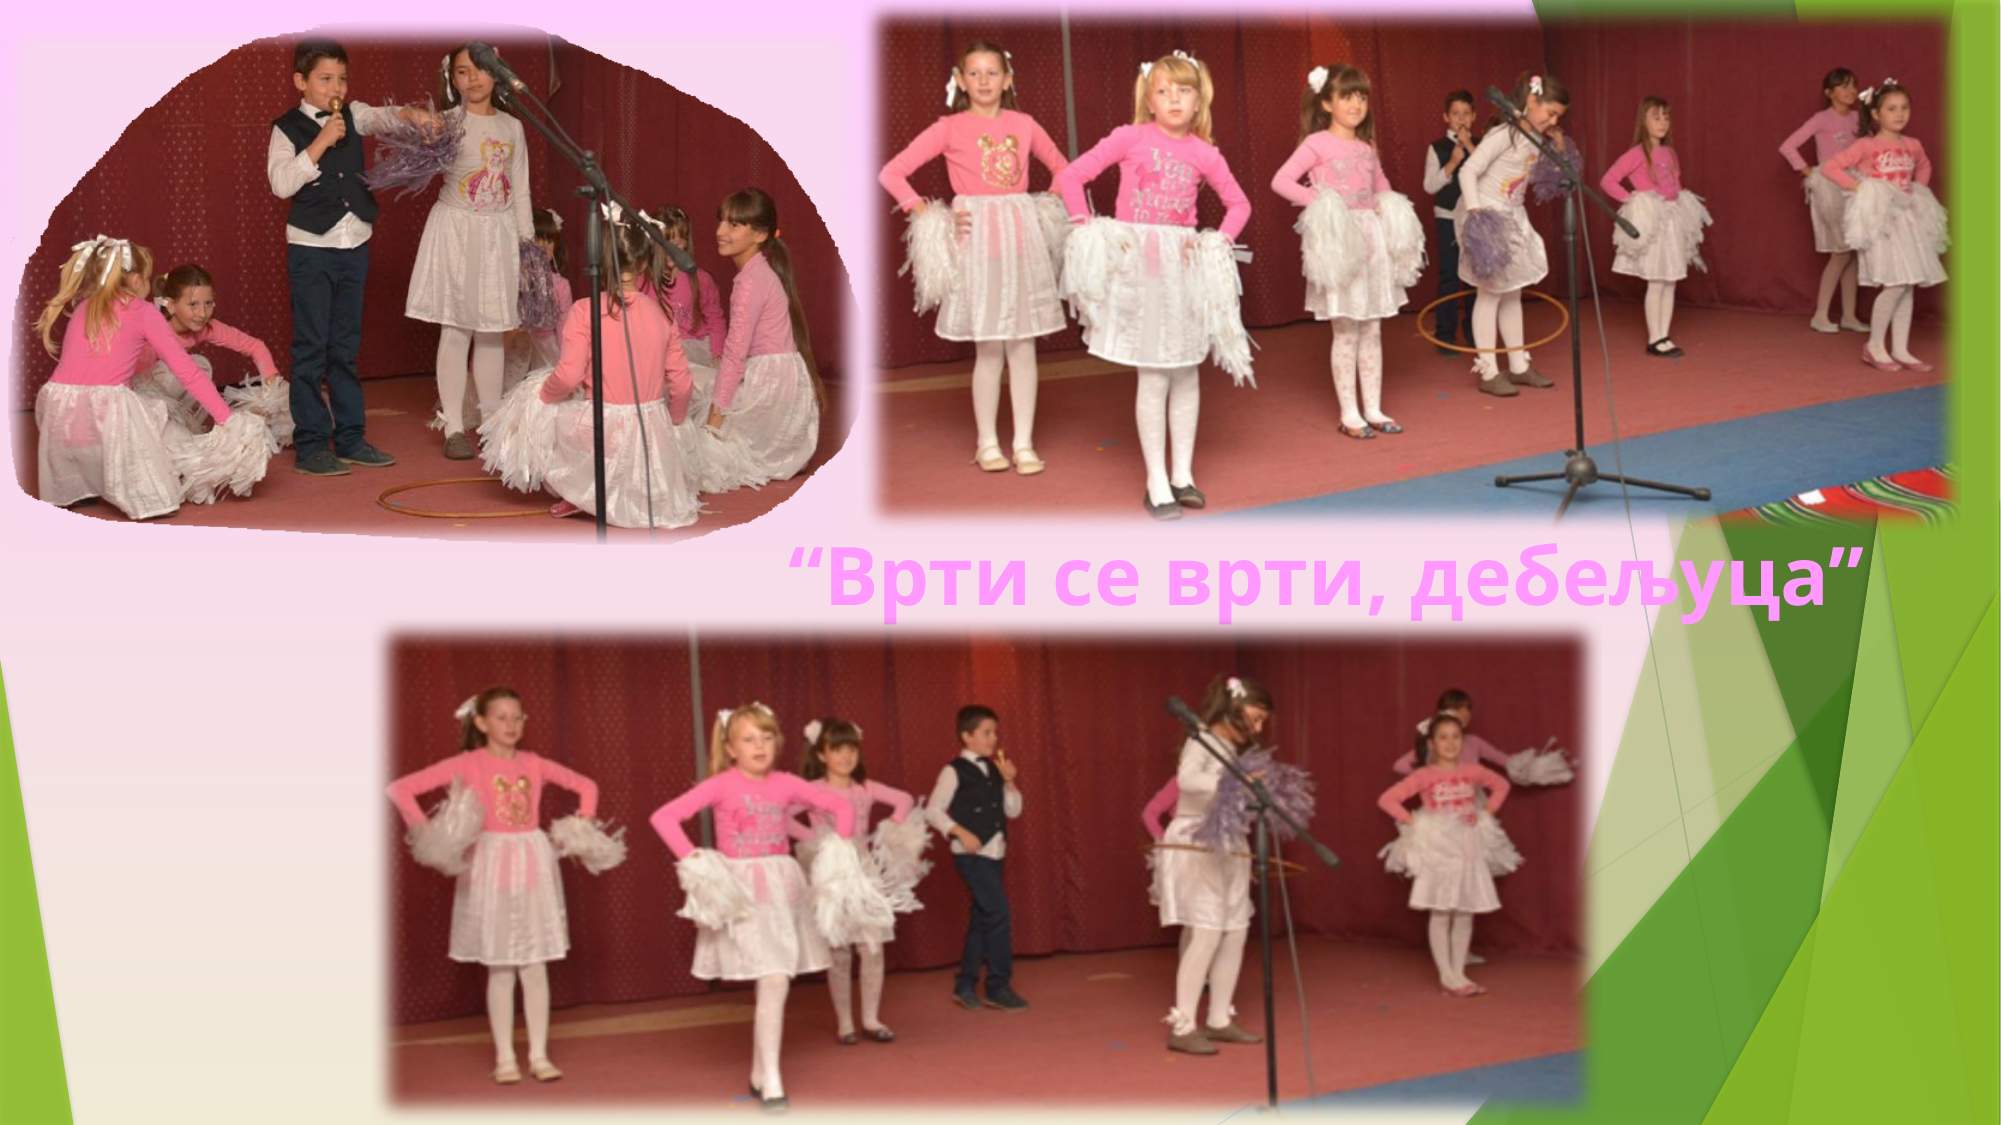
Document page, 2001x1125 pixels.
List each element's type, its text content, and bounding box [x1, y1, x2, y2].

title “Врти се врти, дебељуца” [752, 542, 1923, 630]
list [371, 617, 1602, 1125]
picture [0, 0, 1966, 552]
